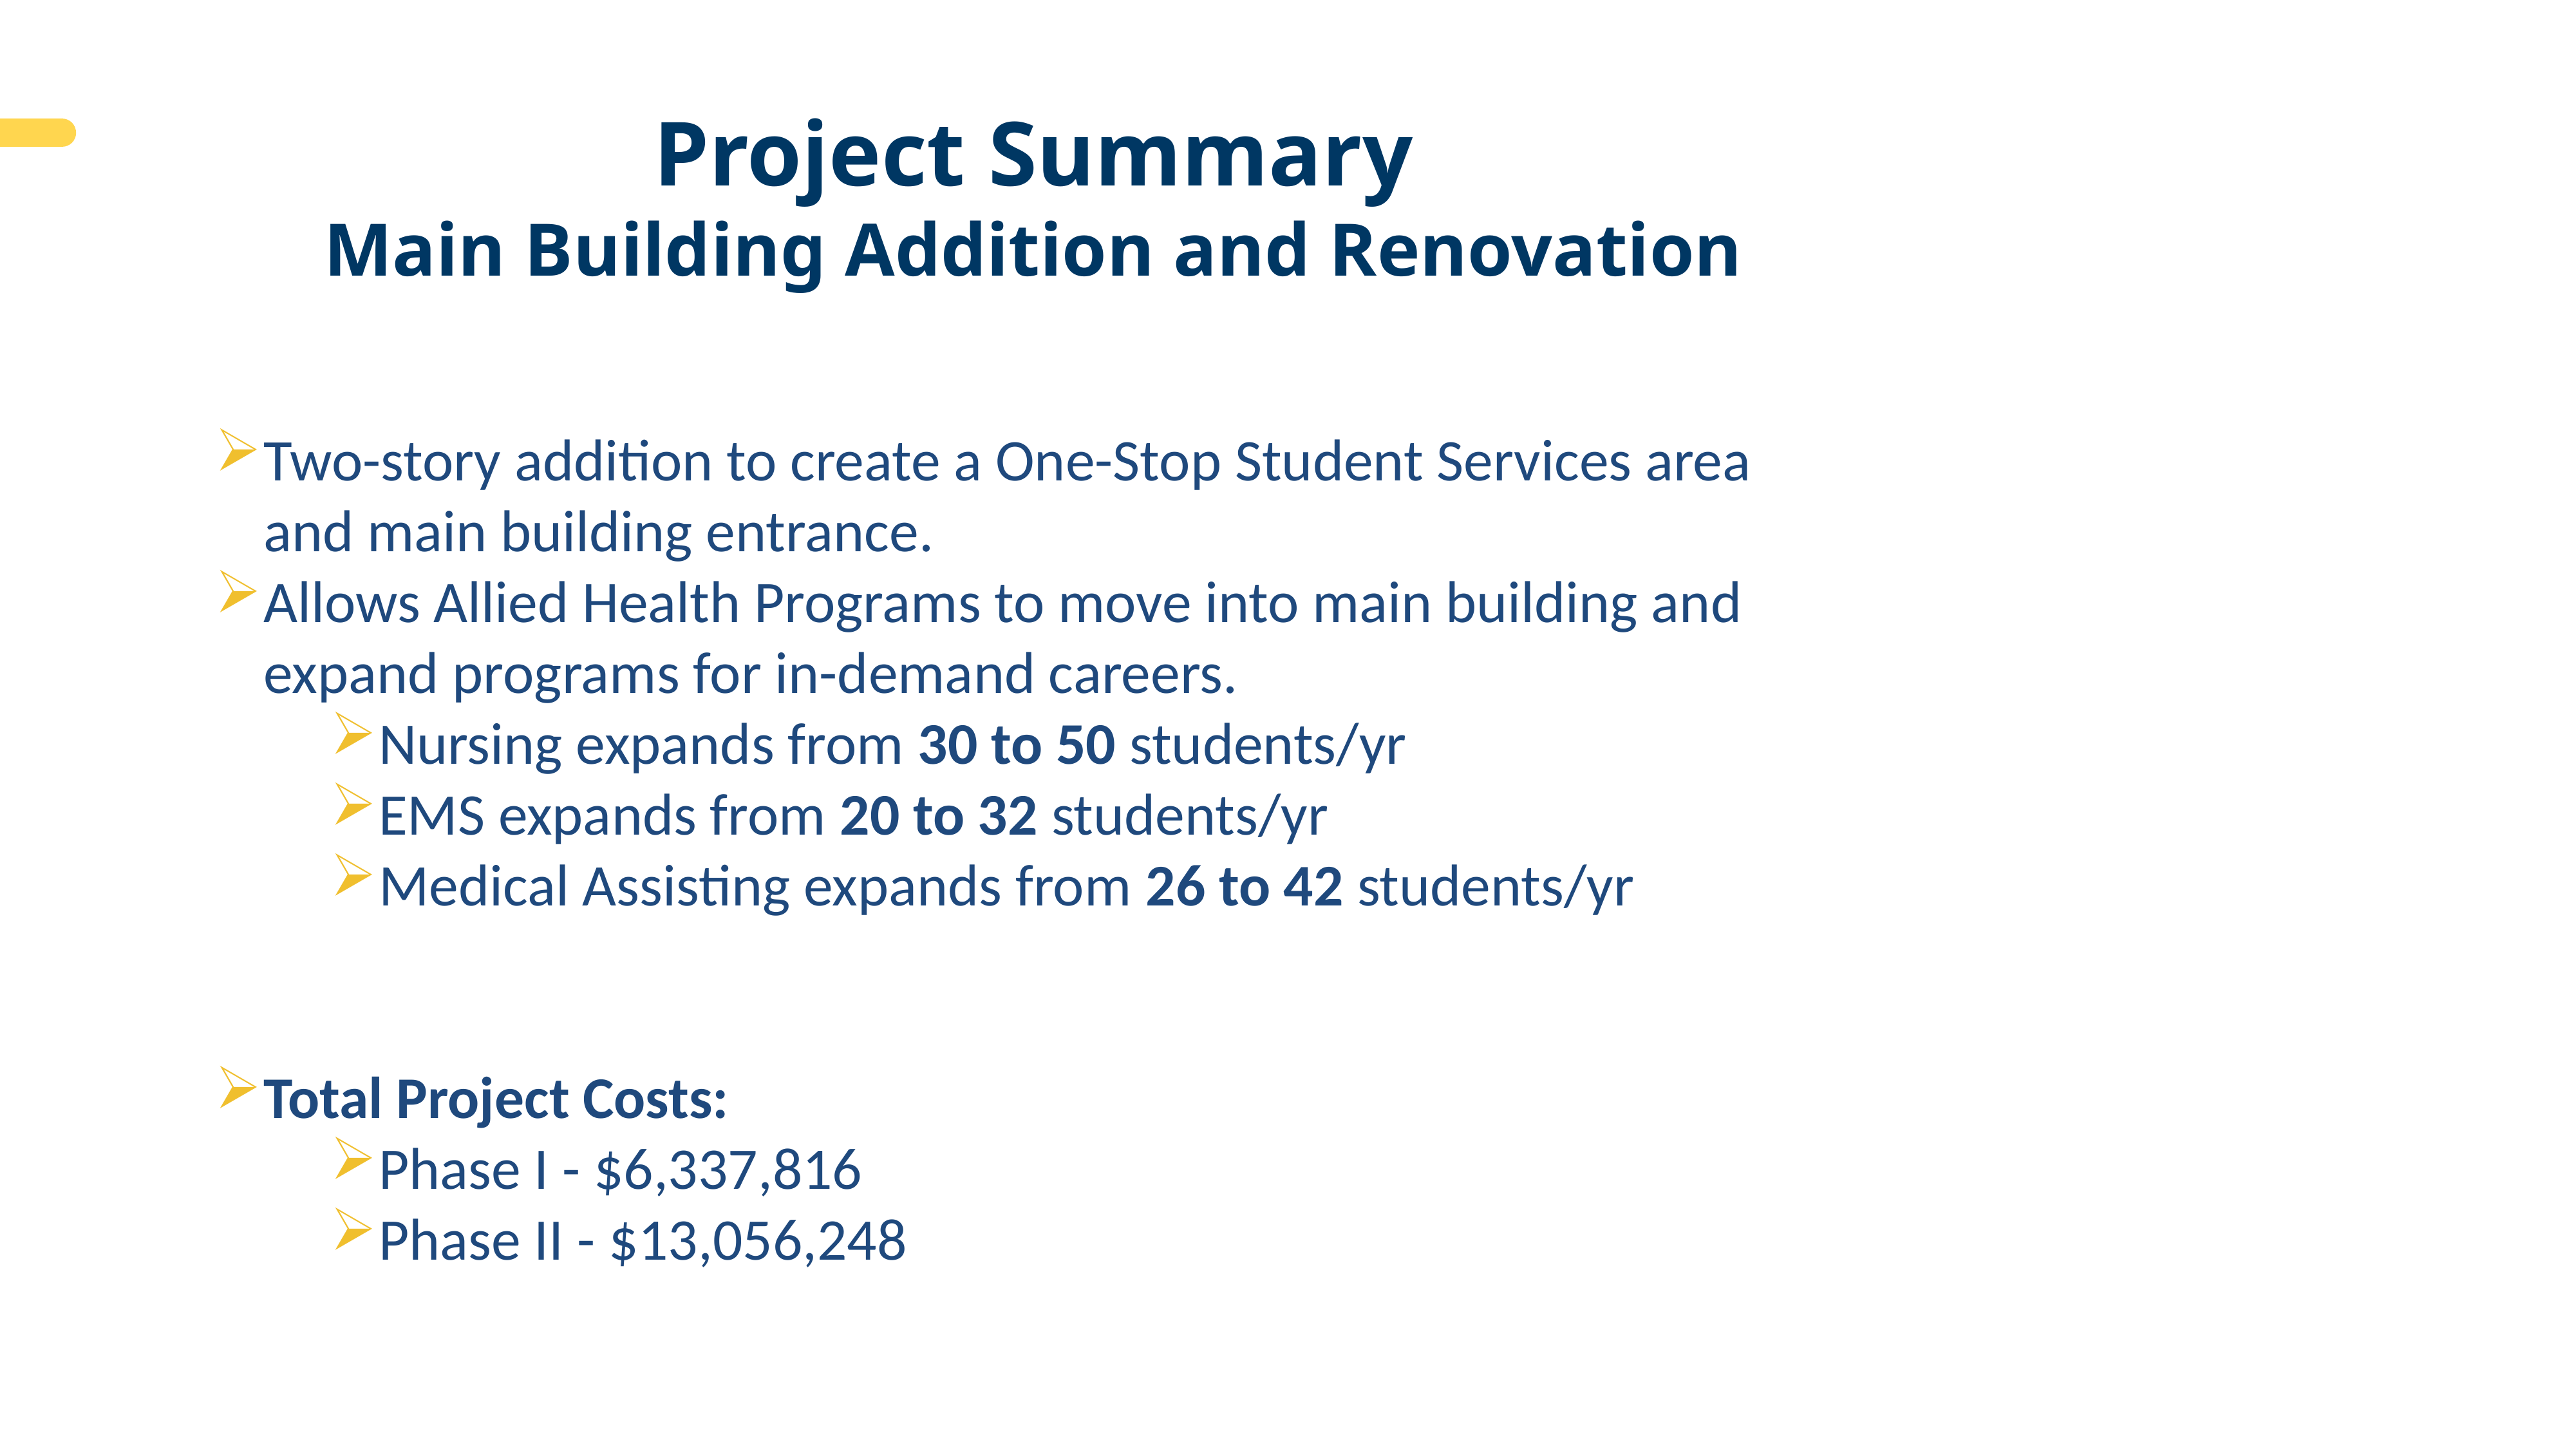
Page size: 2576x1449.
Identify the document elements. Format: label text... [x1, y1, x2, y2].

text_box Project Summary Main Building Addition and Renovation [278, 97, 1789, 421]
text_box [0, 118, 77, 147]
text_box Two-story addition to create a One-Stop Student Services area and main building entrance. Allows Allied Health Programs to move into main building and expand programs for in-demand careers. Nursing expands from 30 to 50 students/yr EMS expands from 20 to 32 students/yr Medical Assisting expands from 26 to 42 students/yr Total Project Costs: Phase I - $6,337,816 Phase II - $13,056,248 [215, 421, 1852, 1343]
